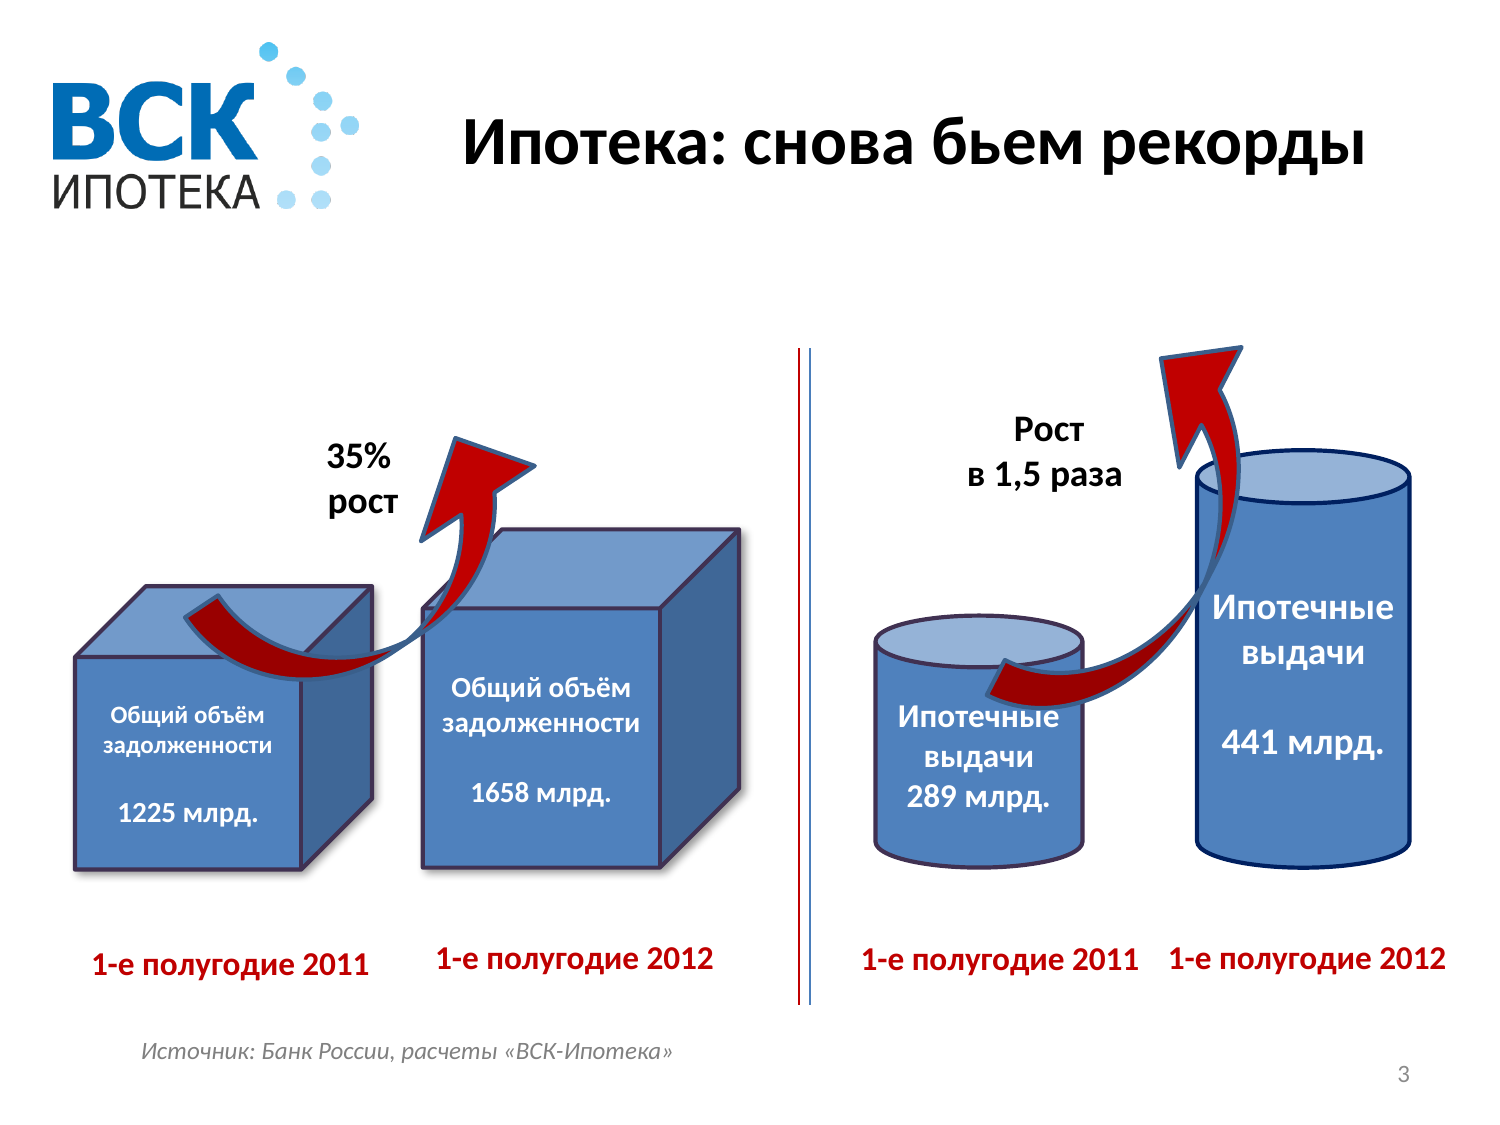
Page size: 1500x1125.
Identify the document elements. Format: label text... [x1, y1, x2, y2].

title Ипотека: снова бьем рекорды [442, 78, 1388, 197]
text_box Ипотечные выдачи 441 млрд. [1194, 448, 1412, 870]
text_box 35% рост [311, 423, 415, 529]
text_box Источник: Банк России, расчеты «ВСК-Ипотека» [135, 1046, 597, 1083]
slide_number 3 [1074, 1042, 1425, 1103]
text_box Рост в 1,5 раза [951, 397, 1155, 502]
text_box Общий объём задолженности 1225 млрд. [72, 584, 375, 872]
text_box 1-е полугодие 2012 [1153, 928, 1469, 984]
text_box 1-е полугодие 2011 [845, 905, 1168, 990]
picture [52, 42, 360, 209]
text_box Ипотечные выдачи 289 млрд. [873, 613, 1085, 870]
text_box 1-е полугодие 2012 [420, 928, 729, 984]
text_box [182, 436, 537, 682]
text_box Общий объём задолженности 1658 млрд. [420, 527, 742, 870]
text_box 1-е полугодие 2011 [76, 926, 395, 991]
text_box [984, 345, 1244, 711]
